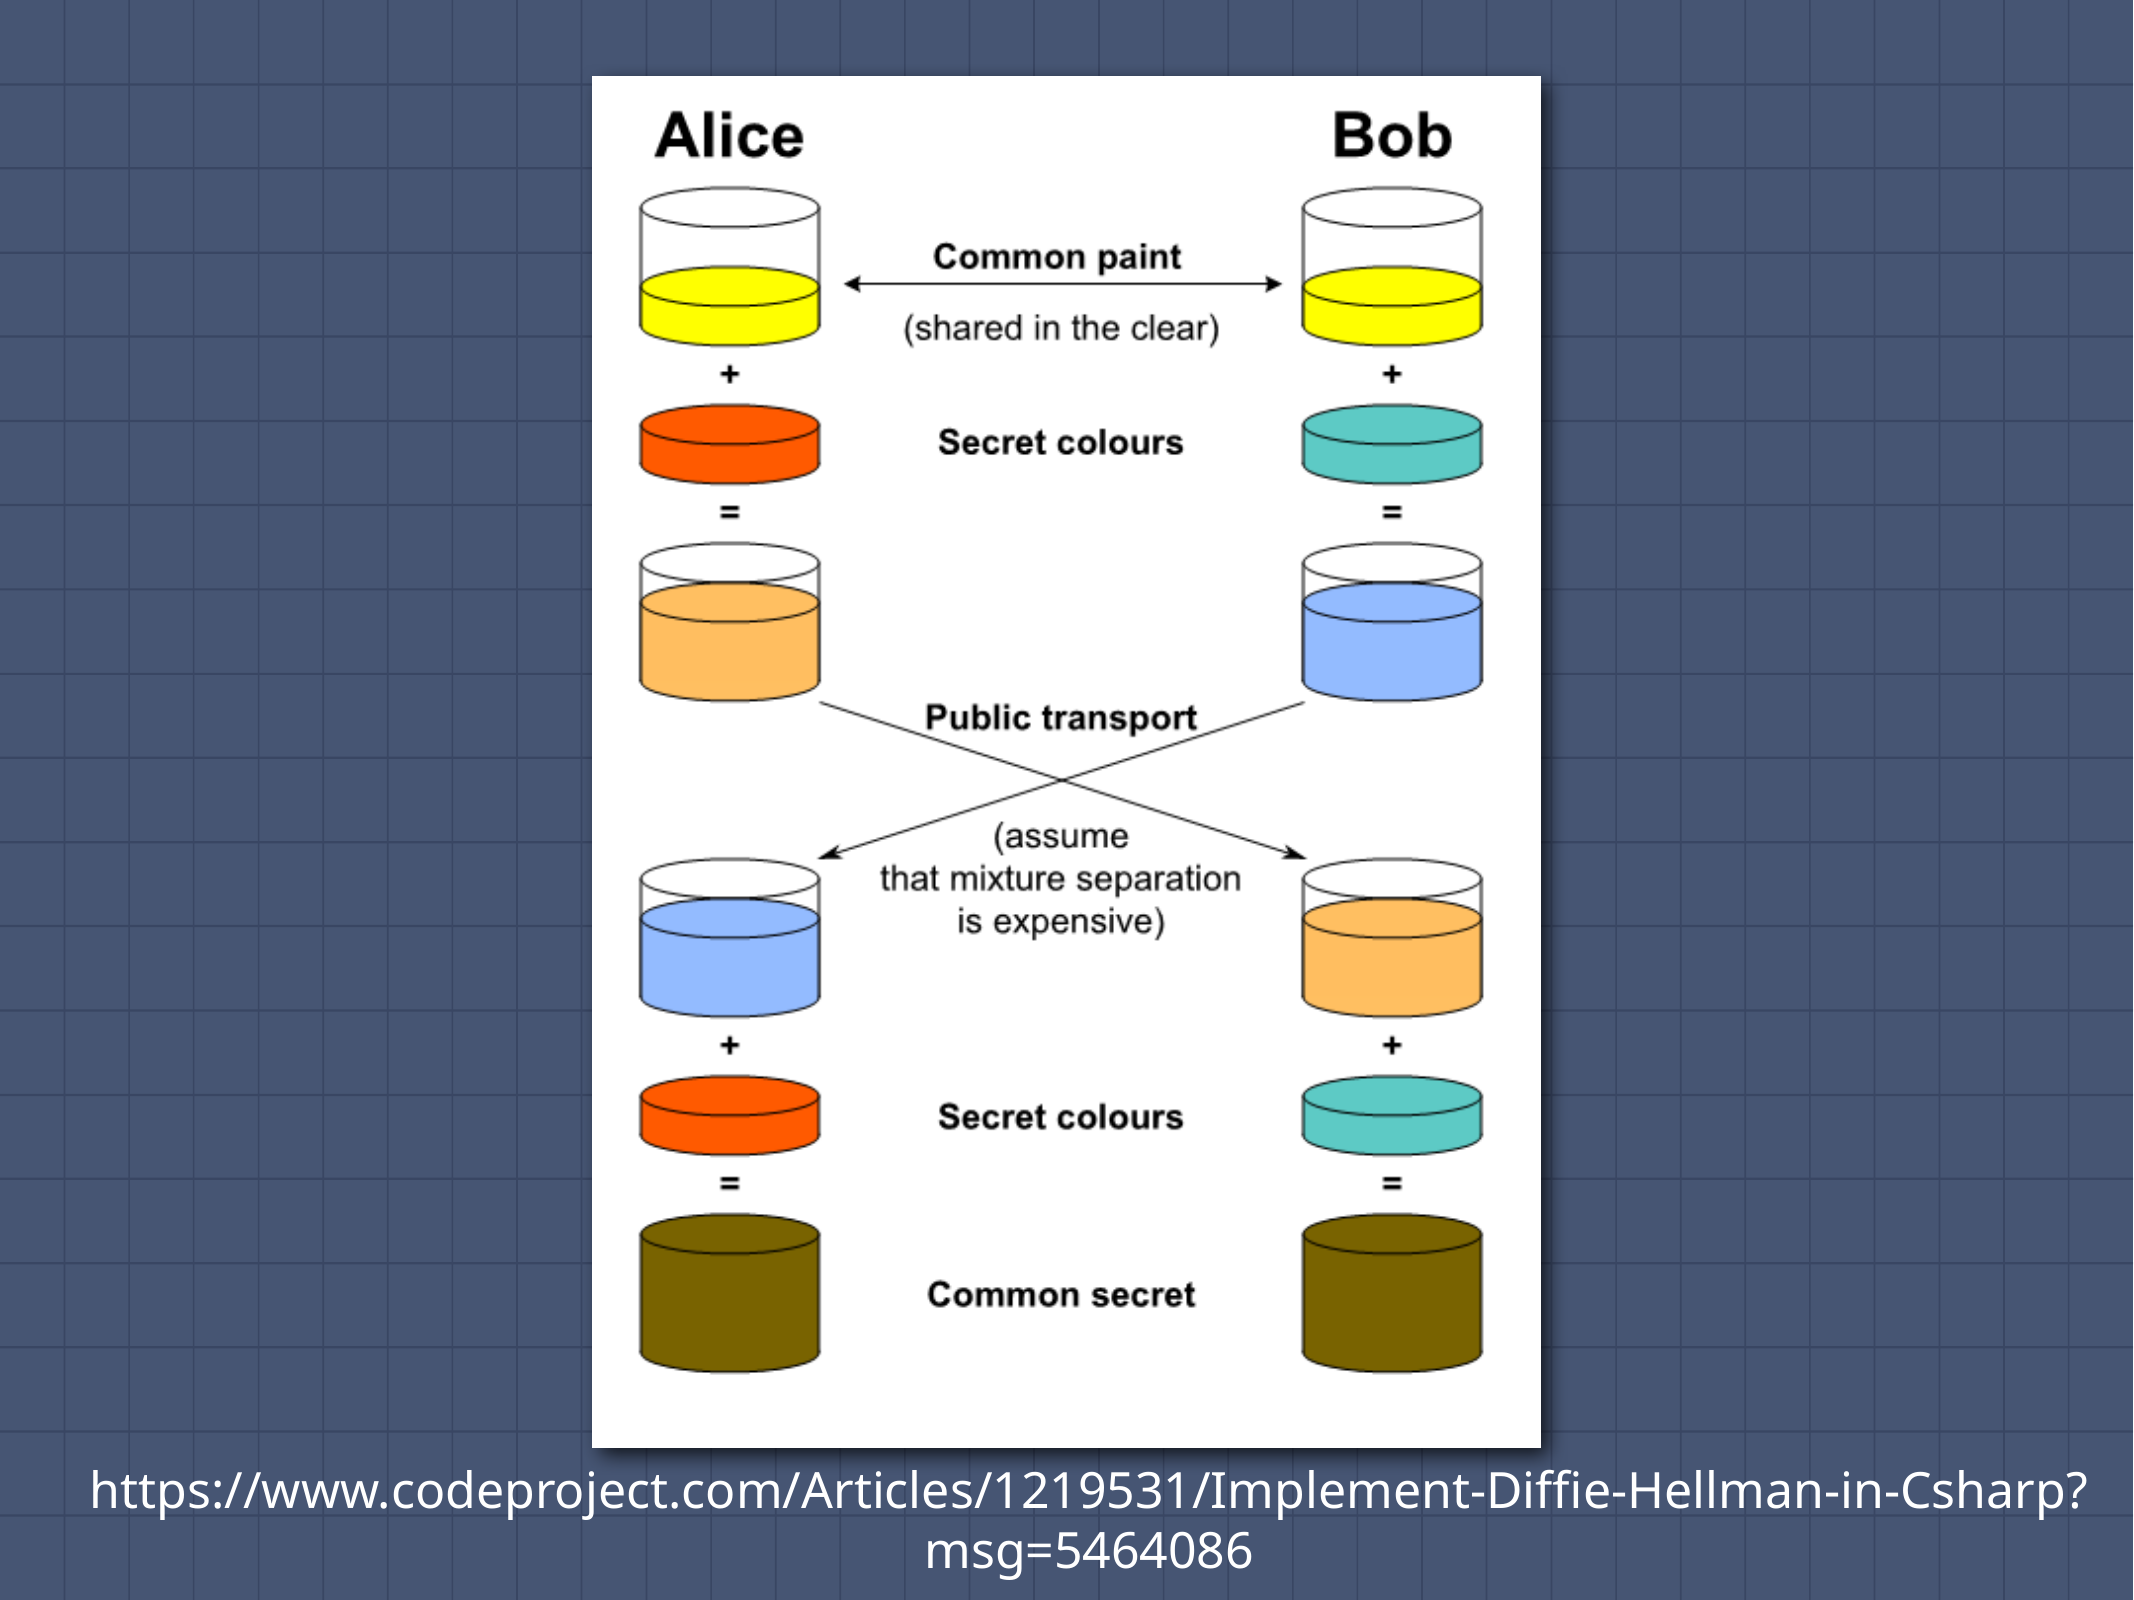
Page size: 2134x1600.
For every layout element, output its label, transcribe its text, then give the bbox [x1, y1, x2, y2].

picture [592, 75, 1541, 1449]
text_box https://www.codeproject.com/Articles/1219531/Implement-Diffie-Hellman-in-Csharp?msg=5464086 [0, 1449, 2134, 1587]
